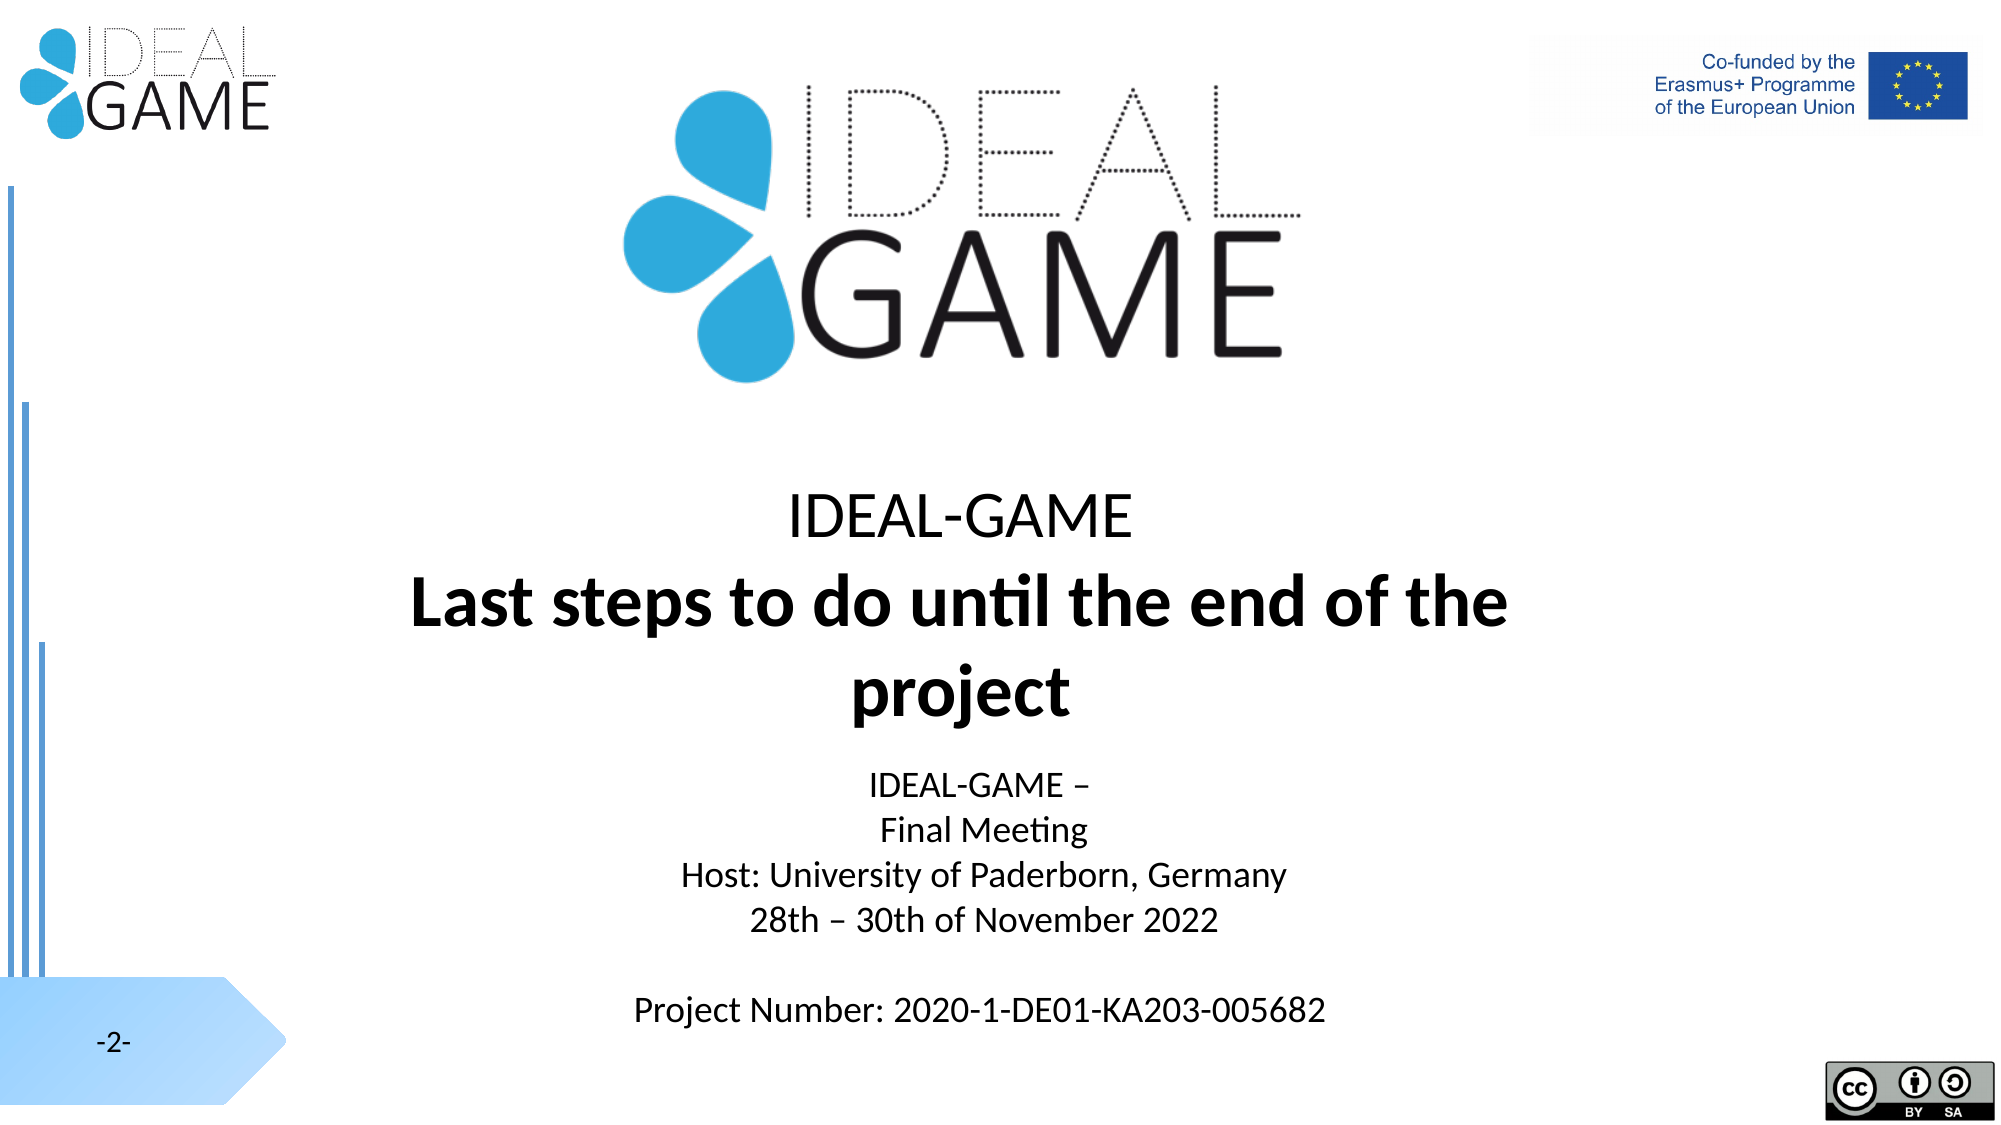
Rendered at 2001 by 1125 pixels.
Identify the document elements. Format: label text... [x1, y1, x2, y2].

picture [612, 61, 1310, 412]
text_box IDEAL-GAME – Final Meeting Host: University of Paderborn, Germany 28th – 30th of November 2022 Project Number: 2020-1-DE01-KA203-005682 [526, 752, 1442, 1038]
picture [1529, 35, 1983, 136]
text_box IDEAL-GAME Last steps to do until the end of the project [289, 463, 1632, 784]
picture [1822, 1057, 1997, 1123]
picture [15, 17, 279, 150]
